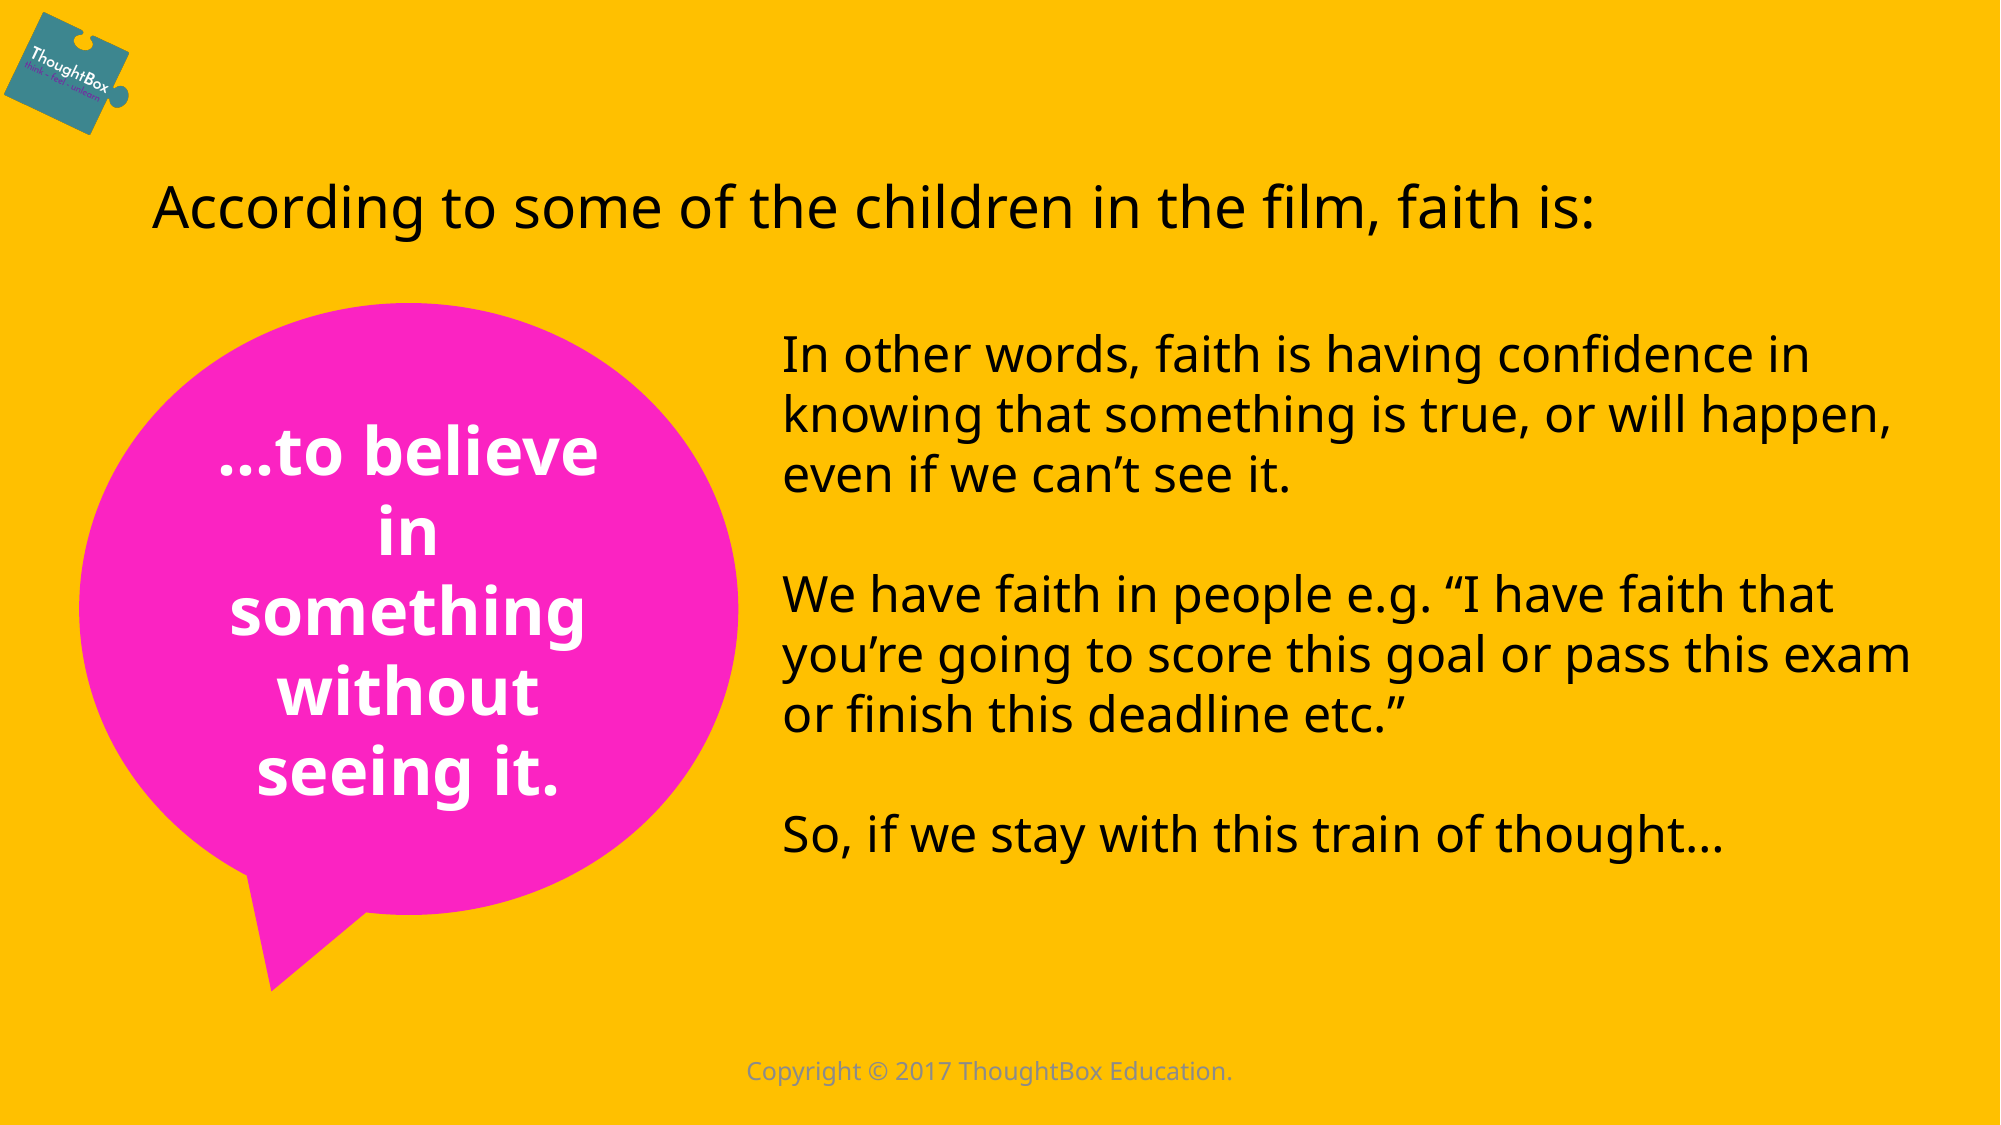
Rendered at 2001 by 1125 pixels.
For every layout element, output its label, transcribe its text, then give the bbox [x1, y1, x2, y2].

footer Copyright © 2017 ThoughtBox Education. [662, 1042, 1338, 1103]
text_box In other words, faith is having confidence in knowing that something is true, or will happen, even if we can’t see it. We have faith in people e.g. “I have faith that you’re going to score this goal or pass this exam or finish this deadline etc.” So, if we stay with this train of thought… [768, 315, 1960, 871]
list According to some of the children in the film, faith is: [137, 170, 1863, 274]
picture [4, 12, 129, 135]
text_box …to believe in something without seeing it. [78, 301, 740, 994]
